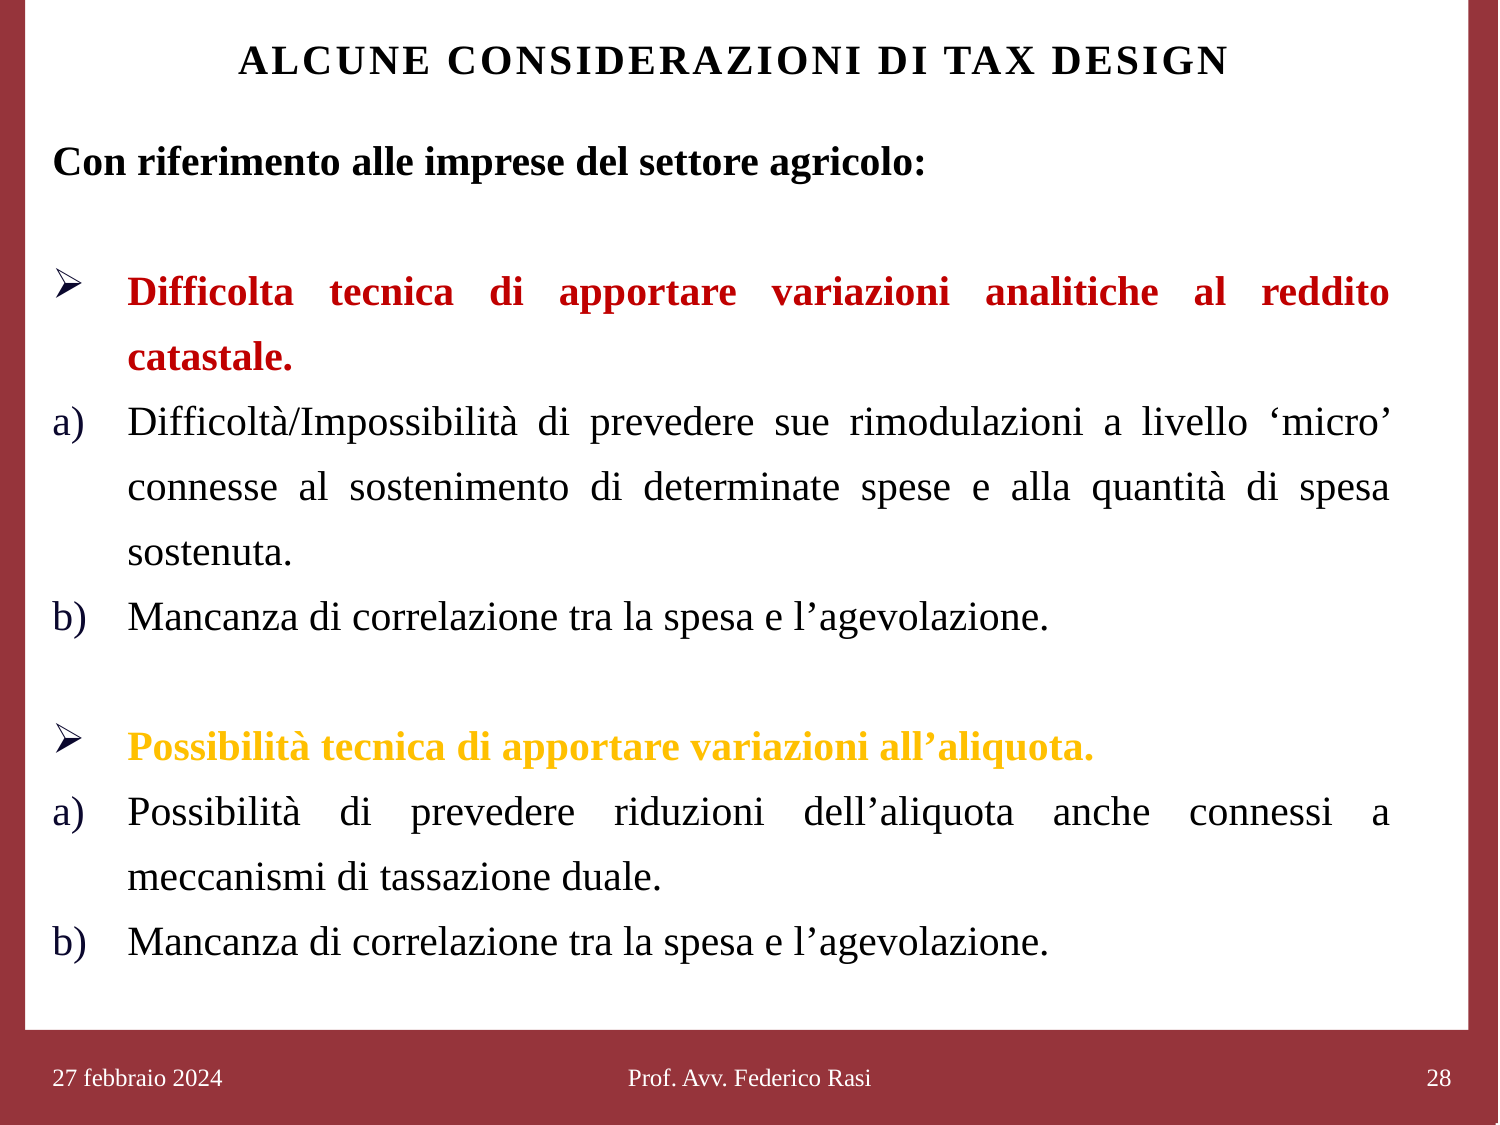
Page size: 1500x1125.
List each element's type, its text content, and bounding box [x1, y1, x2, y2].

list Con riferimento alle imprese del settore agricolo: Difficolta tecnica di apportare variazioni analitiche al reddito catastale. Difficoltà/Impossibilità di prevedere sue rimodulazioni a livello ‘micro’ connesse al sostenimento di determinate spese e alla quantità di spesa sostenuta. Mancanza di correlazione tra la spesa e l’agevolazione. Possibilità tecnica di apportare variazioni all’aliquota. Possibilità di prevedere riduzioni dell’aliquota anche connessi a meccanismi di tassazione duale. Mancanza di correlazione tra la spesa e l’agevolazione. [37, 111, 1407, 617]
footer Prof. Avv. Federico Rasi [496, 1047, 1004, 1105]
slide_number 28 [1119, 1047, 1467, 1105]
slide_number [37, 1047, 324, 1106]
title Alcune considerazioni di tax design [0, 24, 1467, 96]
